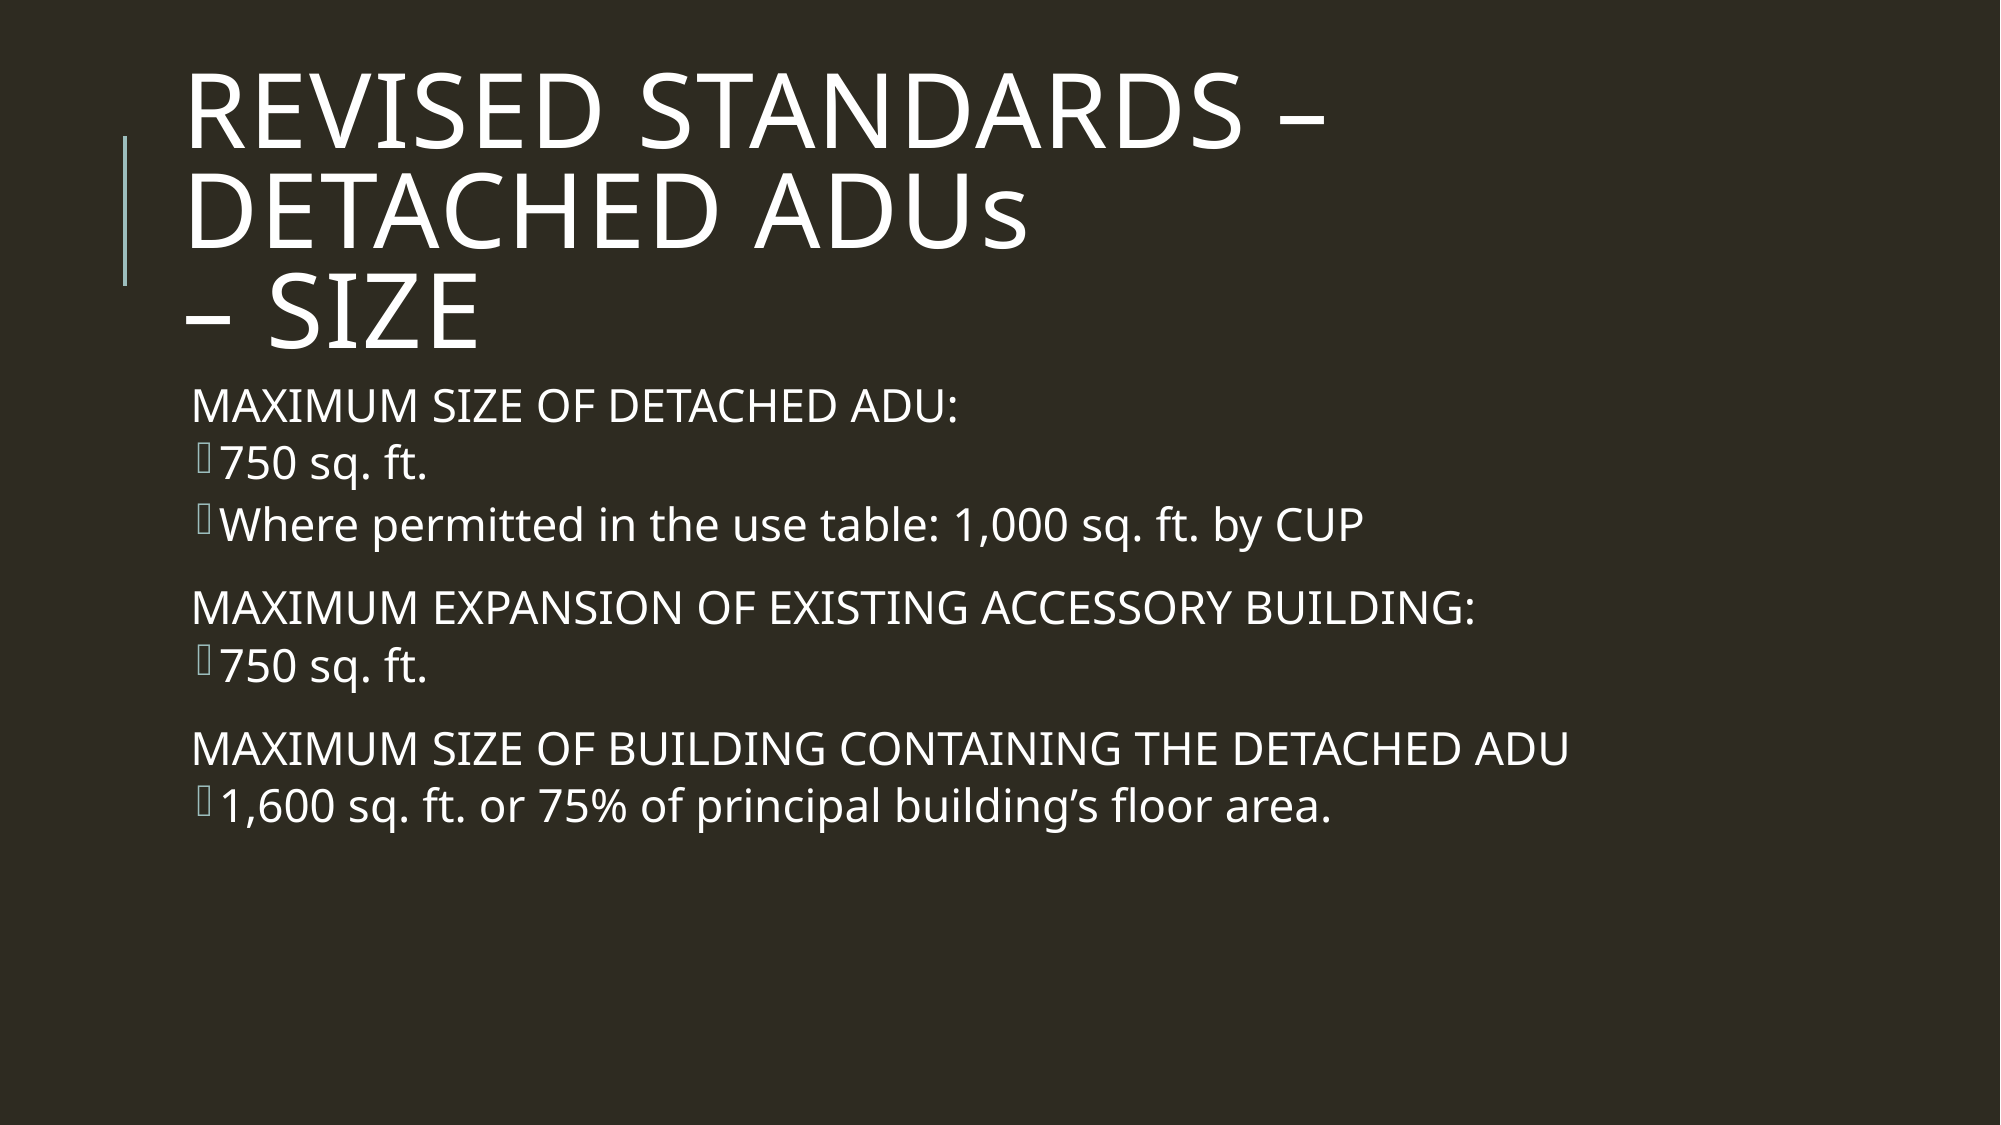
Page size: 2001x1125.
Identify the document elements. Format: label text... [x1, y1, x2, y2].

list MAXIMUM SIZE OF DETACHED ADU: 750 sq. ft. Where permitted in the use table: 1,000 sq. ft. by CUP MAXIMUM EXPANSION OF EXISTING ACCESSORY BUILDING: 750 sq. ft. MAXIMUM SIZE OF BUILDING CONTAINING THE DETACHED ADU 1,600 sq. ft. or 75% of principal building’s floor area. [168, 375, 1763, 1035]
title Revised Standards – Detached ADUs – SIZE [168, 96, 1763, 342]
